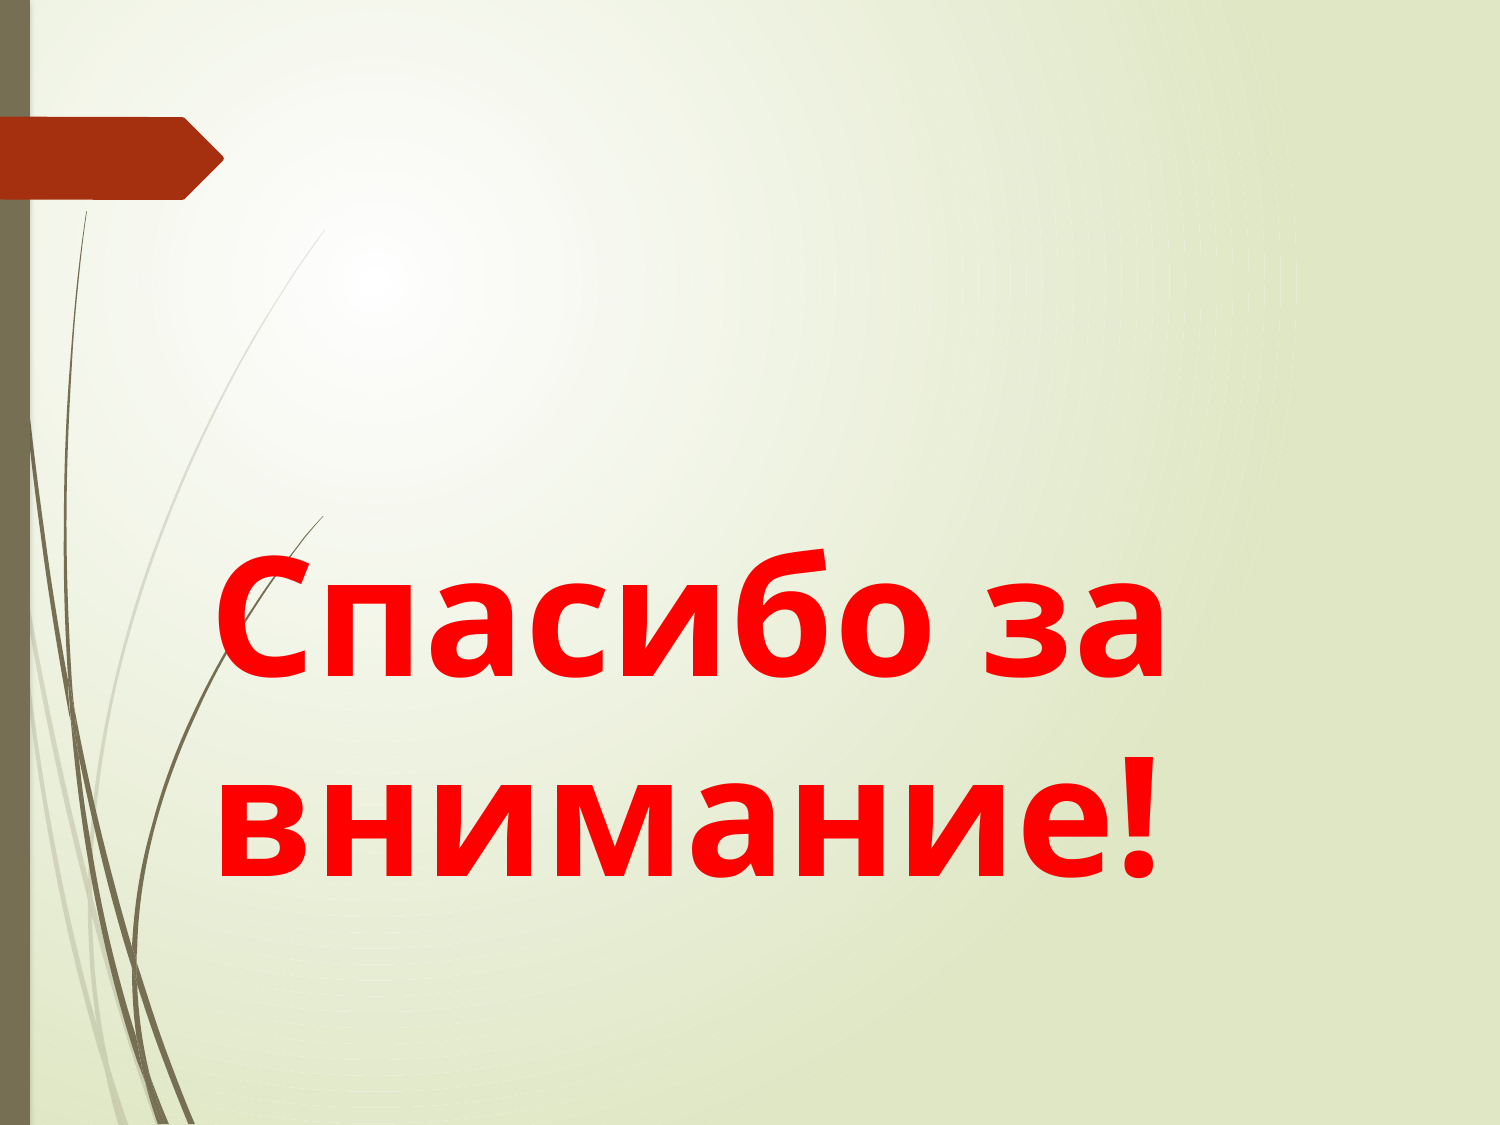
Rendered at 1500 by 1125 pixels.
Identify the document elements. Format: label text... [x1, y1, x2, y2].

title Спасибо за внимание! [194, 302, 1338, 500]
